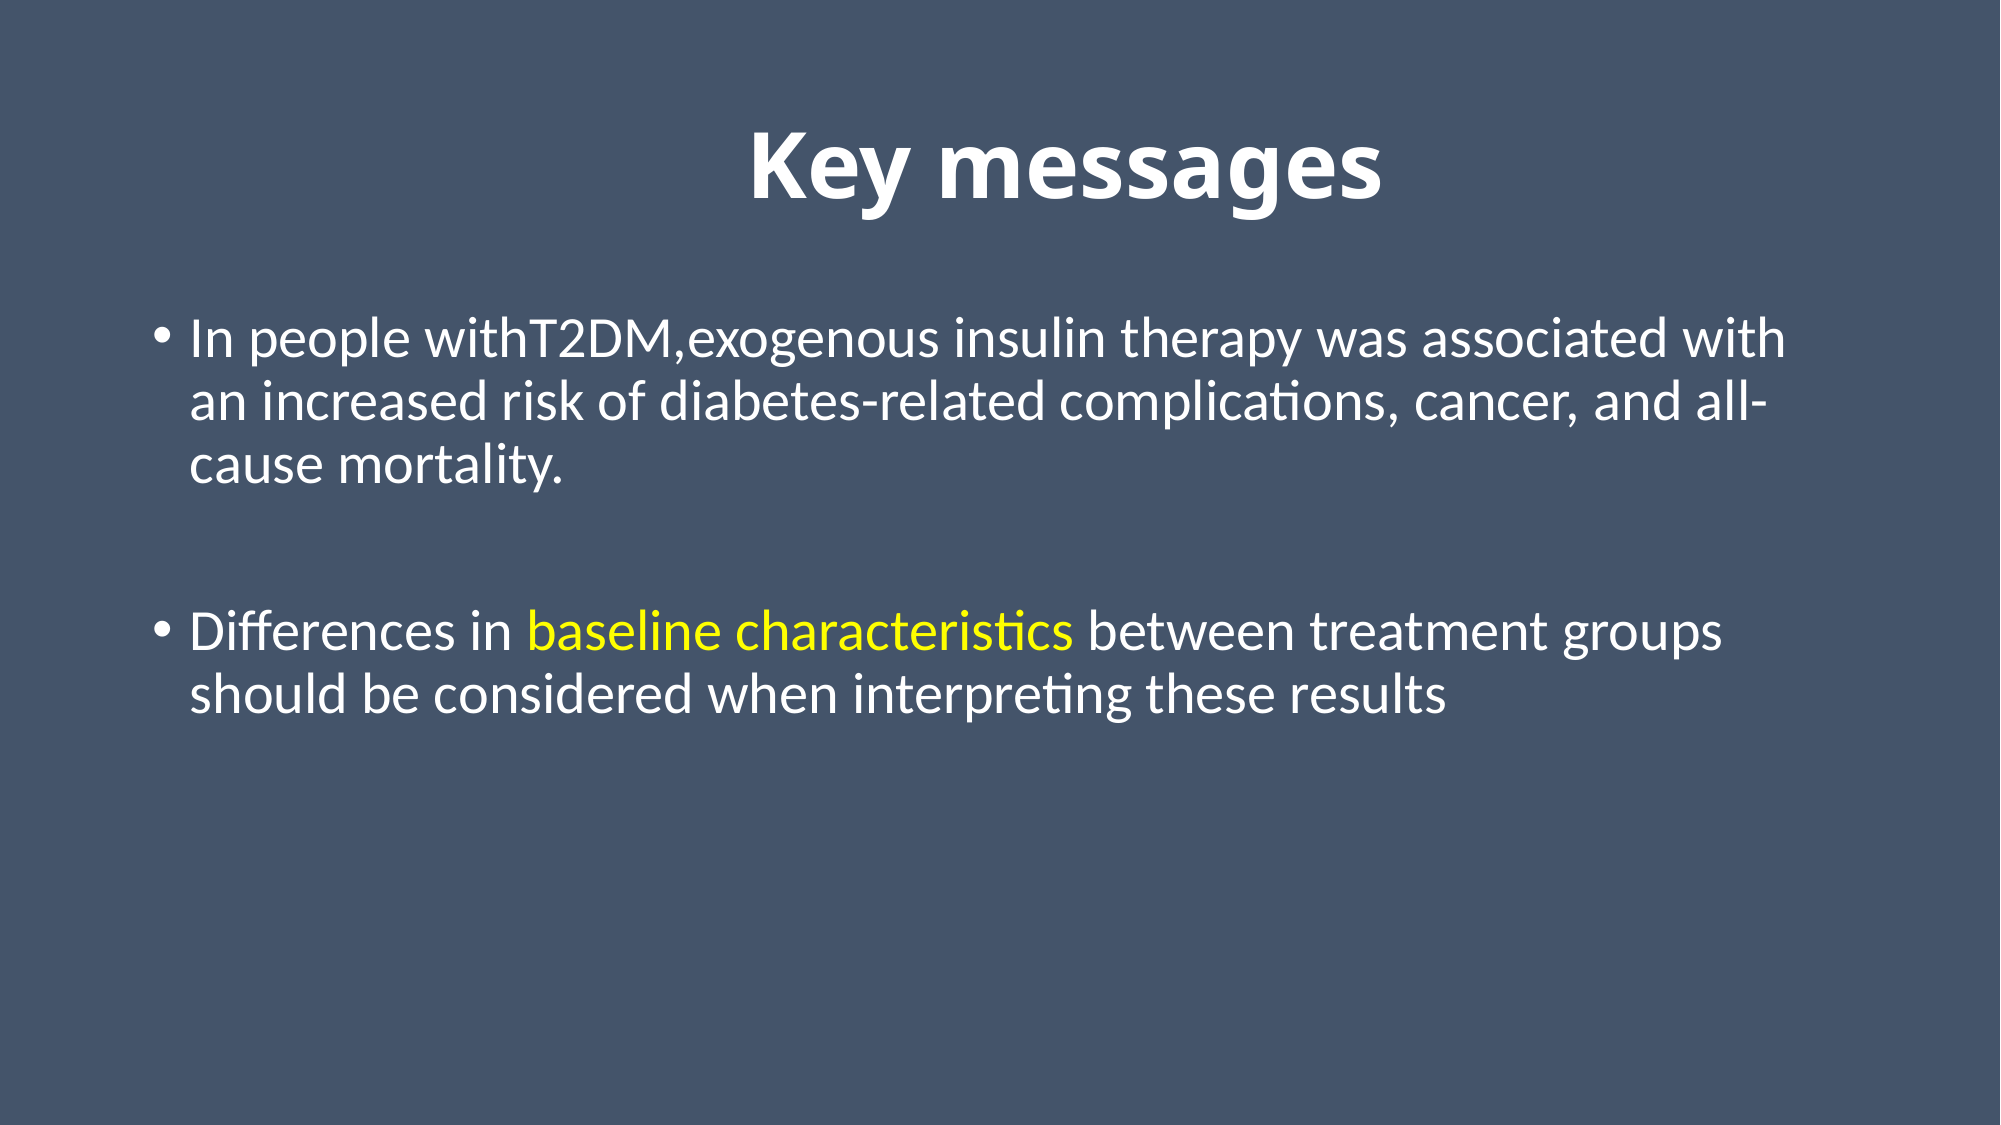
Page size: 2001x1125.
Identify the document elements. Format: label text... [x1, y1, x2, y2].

title Key messages [137, 59, 1863, 278]
list In people withT2DM,exogenous insulin therapy was associated with an increased risk of diabetes-related complications, cancer, and all-cause mortality. Differences in baseline characteristics between treatment groups should be considered when interpreting these results [137, 299, 1863, 1014]
